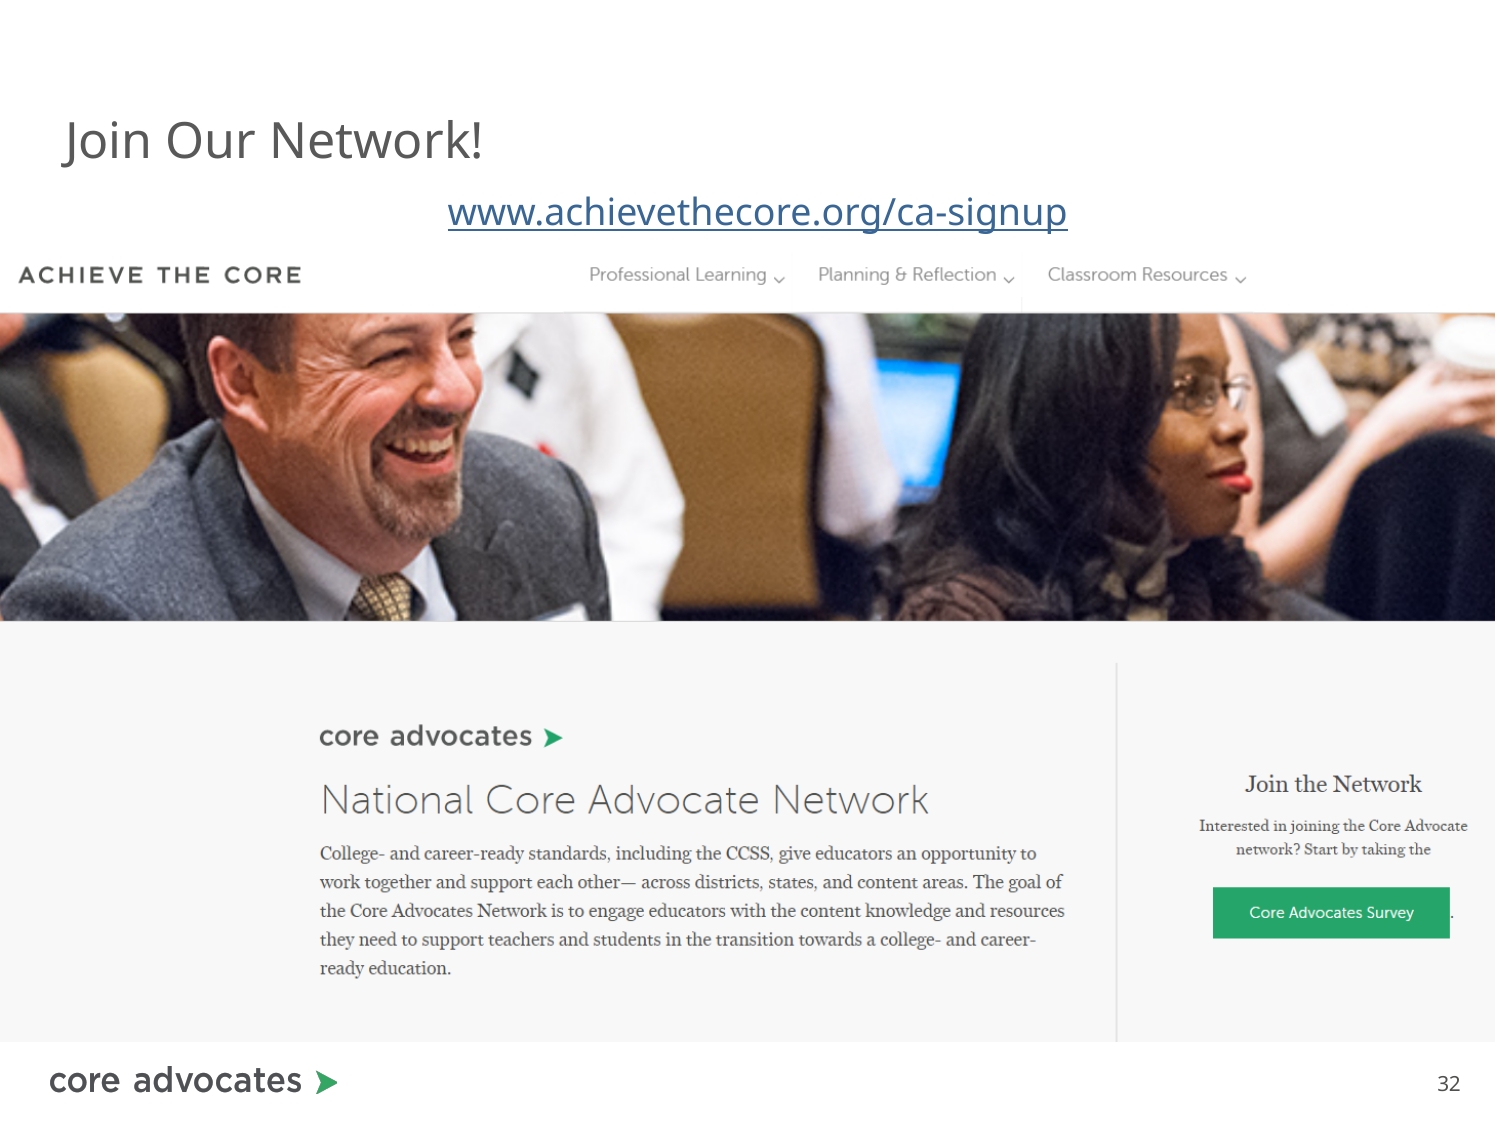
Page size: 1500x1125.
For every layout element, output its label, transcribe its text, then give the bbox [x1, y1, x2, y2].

picture [50, 1066, 337, 1094]
title Join Our Network! [50, 45, 1457, 233]
text_box www.achievethecore.org/ca-signup [353, 173, 1162, 220]
picture [0, 253, 1495, 1042]
